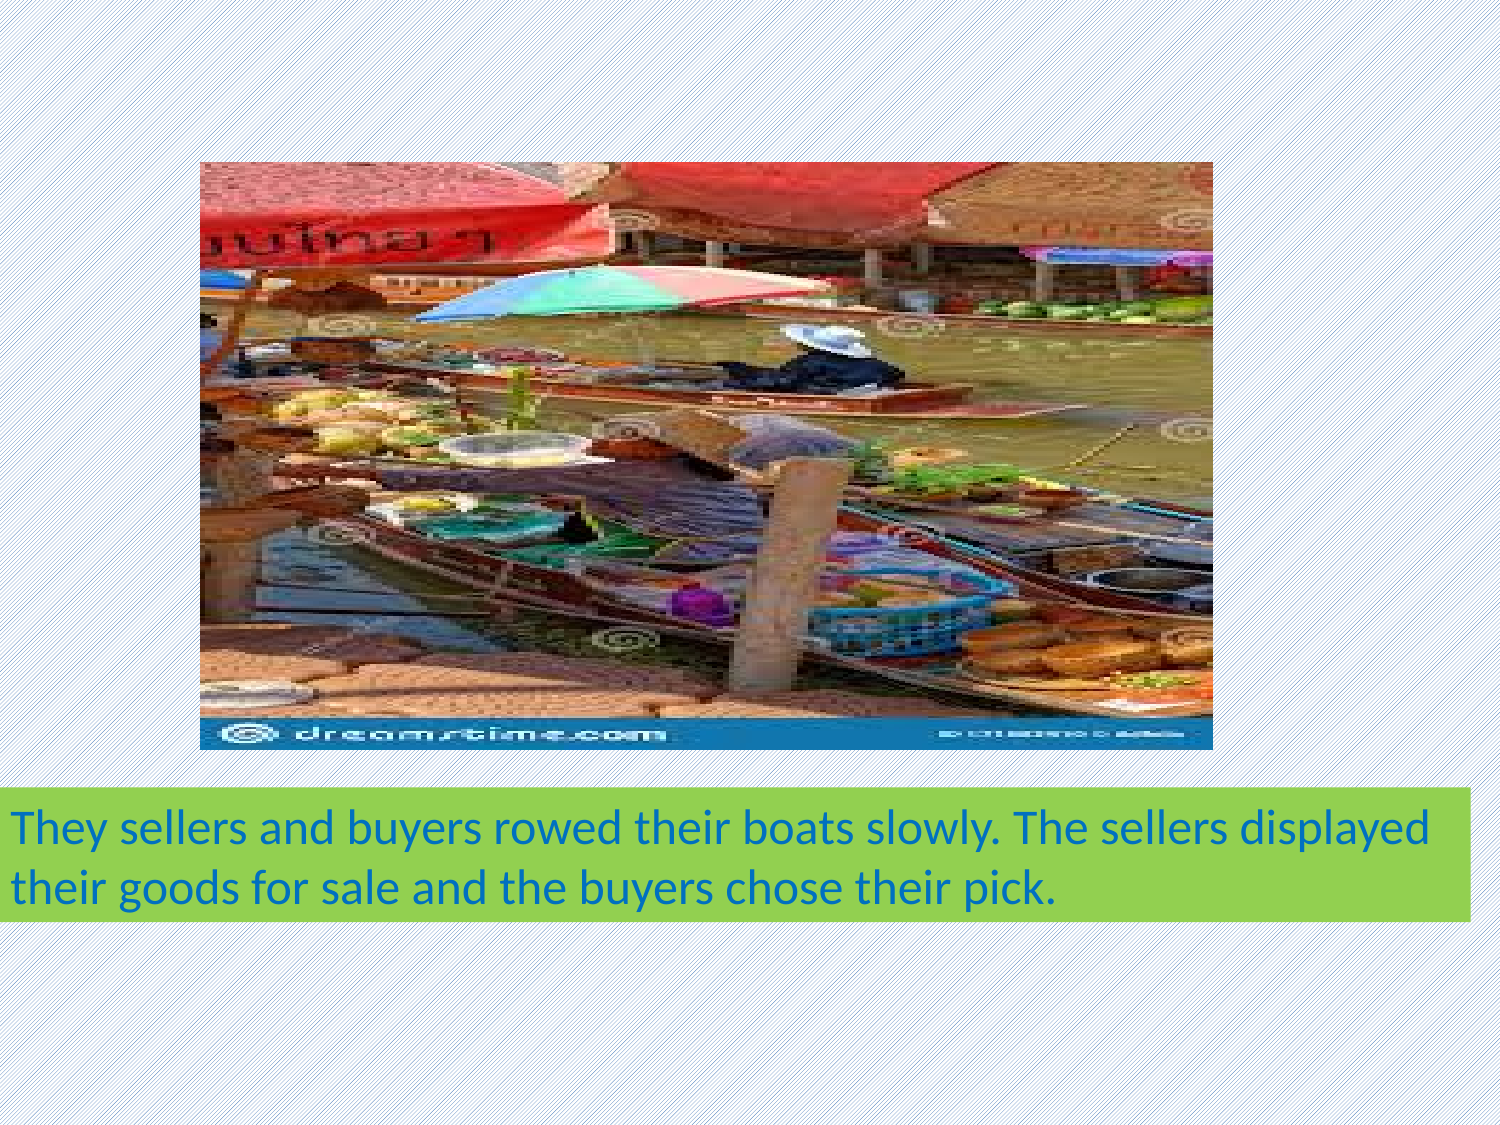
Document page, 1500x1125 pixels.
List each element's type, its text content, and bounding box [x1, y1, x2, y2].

text_box They sellers and buyers rowed their boats slowly. The sellers displayed their goods for sale and the buyers chose their pick. [0, 787, 1471, 923]
picture [199, 162, 1213, 751]
